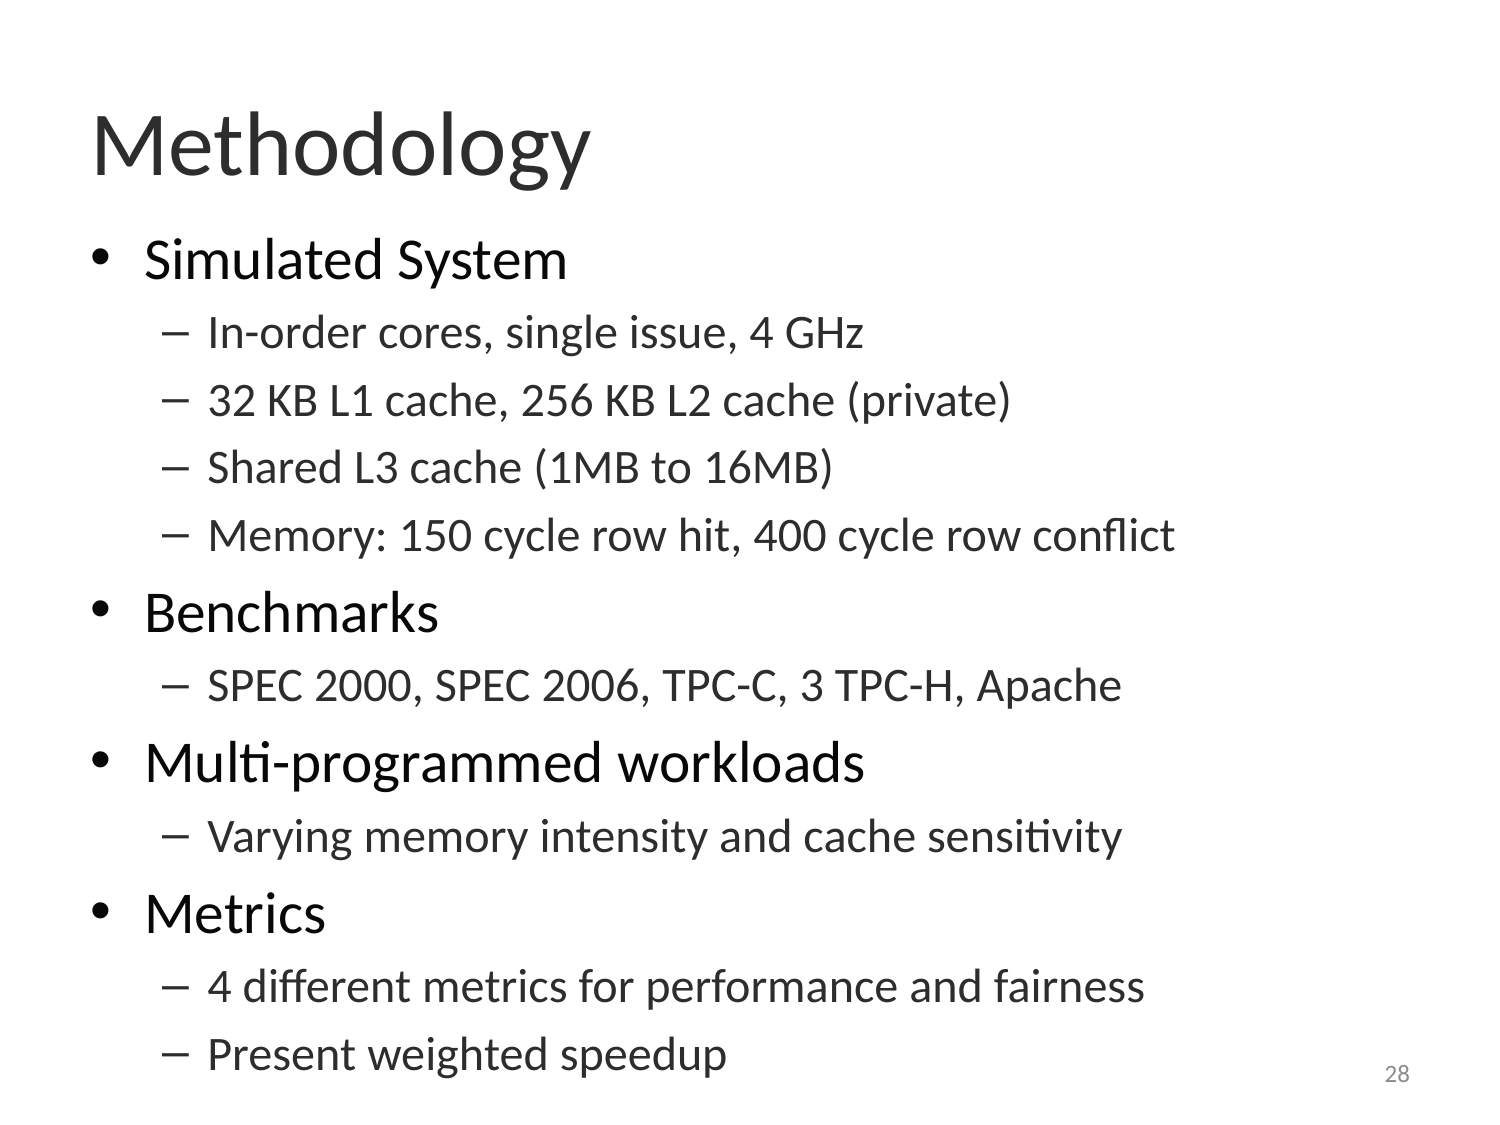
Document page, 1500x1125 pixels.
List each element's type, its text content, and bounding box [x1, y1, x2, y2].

title Methodology [75, 45, 1425, 212]
slide_number 28 [1074, 1042, 1425, 1103]
list Simulated System In-order cores, single issue, 4 GHz 32 KB L1 cache, 256 KB L2 cache (private) Shared L3 cache (1MB to 16MB) Memory: 150 cycle row hit, 400 cycle row conflict Benchmarks SPEC 2000, SPEC 2006, TPC-C, 3 TPC-H, Apache Multi-programmed workloads Varying memory intensity and cache sensitivity Metrics 4 different metrics for performance and fairness Present weighted speedup [75, 212, 1425, 1088]
